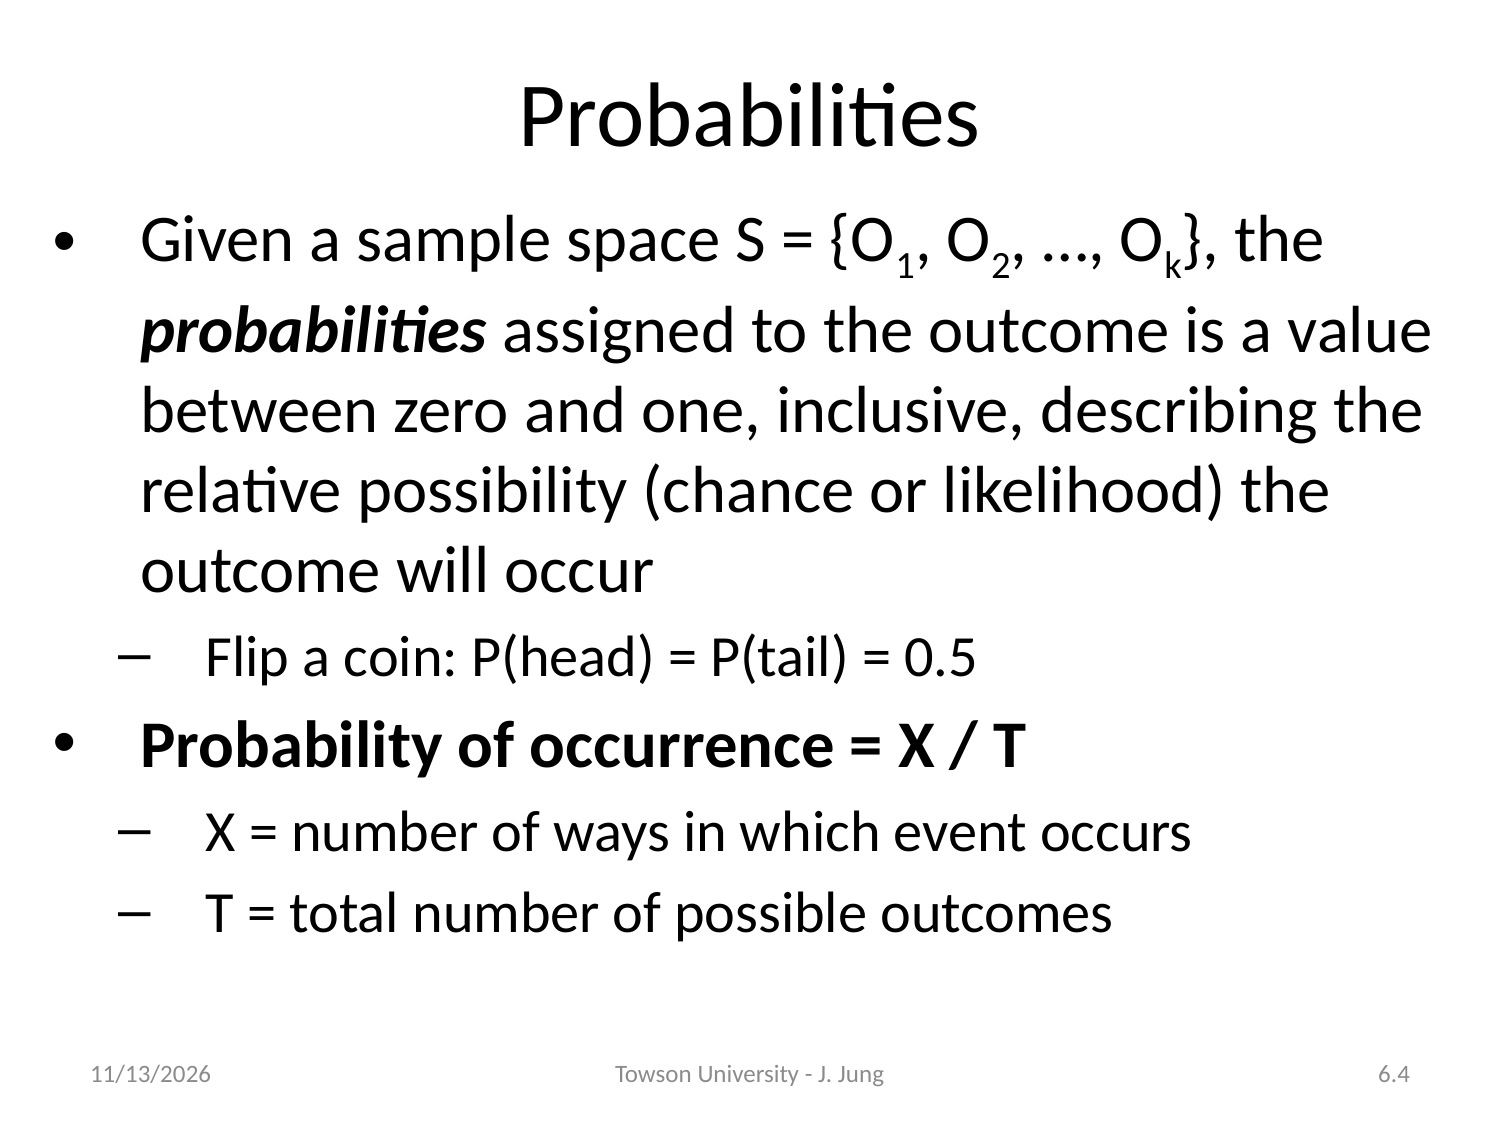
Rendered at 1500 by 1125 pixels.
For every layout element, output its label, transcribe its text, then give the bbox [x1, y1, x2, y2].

title Probabilities [75, 45, 1425, 175]
list Given a sample space S = {O1, O2, …, Ok}, the probabilities assigned to the outcome is a value between zero and one, inclusive, describing the relative possibility (chance or likelihood) the outcome will occur Flip a coin: P(head) = P(tail) = 0.5 Probability of occurrence = X / T X = number of ways in which event occurs T = total number of possible outcomes [37, 187, 1463, 1005]
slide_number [75, 1042, 425, 1103]
slide_number 6.4 [1074, 1042, 1425, 1103]
footer Towson University - J. Jung [512, 1042, 988, 1103]
